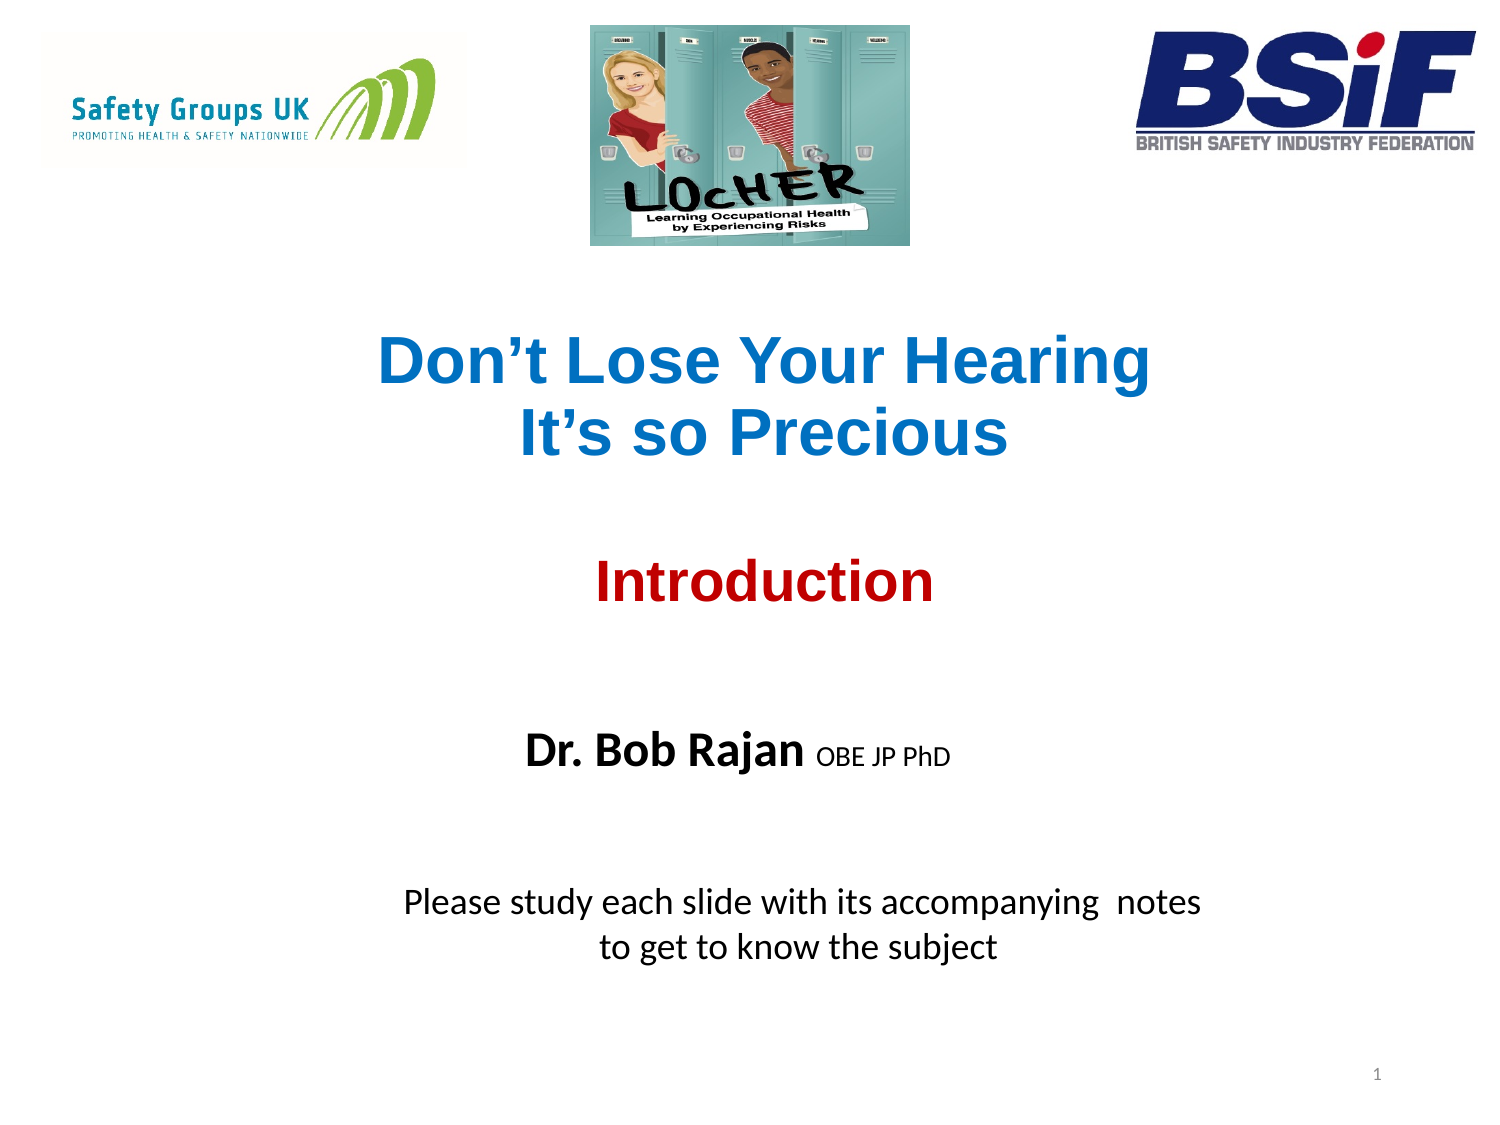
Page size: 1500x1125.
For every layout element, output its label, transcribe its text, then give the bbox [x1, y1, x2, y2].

picture [41, 32, 467, 168]
picture [590, 25, 910, 246]
text_box Please study each slide with its accompanying notes to get to know the subject [371, 869, 1235, 975]
text_box Dr. Bob Rajan OBE JP PhD [253, 708, 1223, 829]
title Don’t Lose Your Hearing It’s so Precious Introduction [106, 265, 1394, 622]
picture [1127, 22, 1483, 159]
slide_number 1 [1059, 1042, 1397, 1103]
